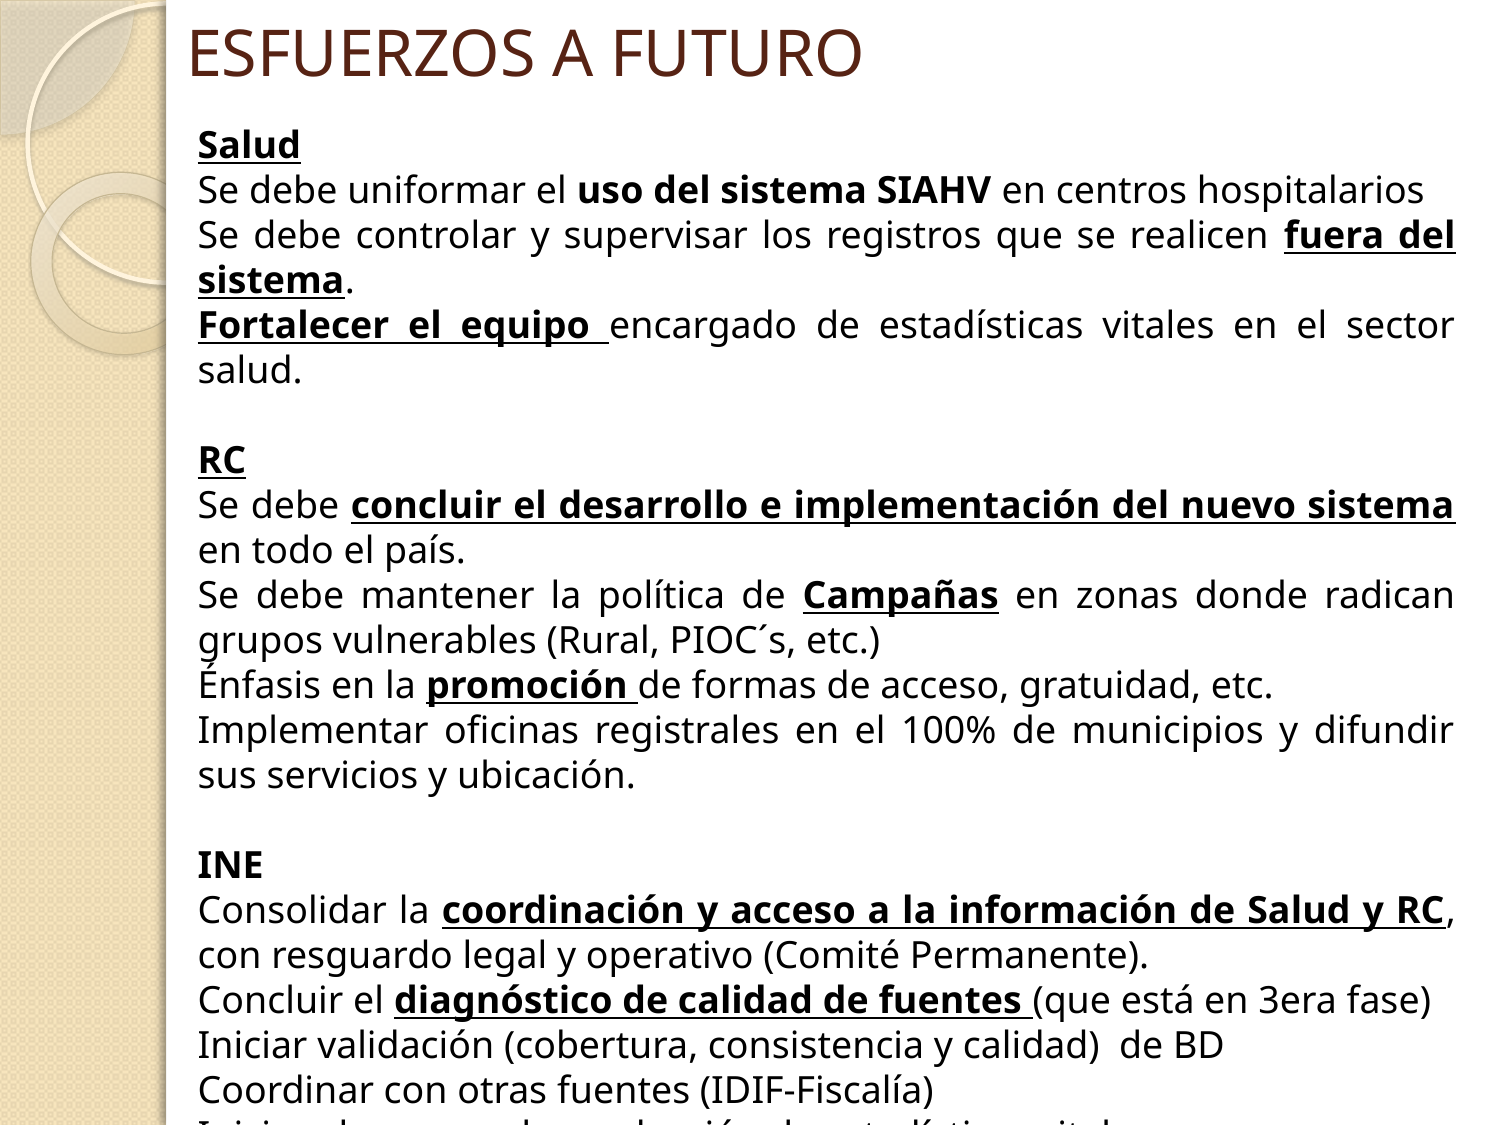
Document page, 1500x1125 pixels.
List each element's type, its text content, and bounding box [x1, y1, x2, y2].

title ESFUERZOS A FUTURO [171, 0, 1402, 102]
text_box Salud Se debe uniformar el uso del sistema SIAHV en centros hospitalarios Se debe controlar y supervisar los registros que se realicen fuera del sistema. Fortalecer el equipo encargado de estadísticas vitales en el sector salud. RC Se debe concluir el desarrollo e implementación del nuevo sistema en todo el país. Se debe mantener la política de Campañas en zonas donde radican grupos vulnerables (Rural, PIOC´s, etc.) Énfasis en la promoción de formas de acceso, gratuidad, etc. Implementar oficinas registrales en el 100% de municipios y difundir sus servicios y ubicación. INE Consolidar la coordinación y acceso a la información de Salud y RC, con resguardo legal y operativo (Comité Permanente). Concluir el diagnóstico de calidad de fuentes (que está en 3era fase) Iniciar validación (cobertura, consistencia y calidad) de BD Coordinar con otras fuentes (IDIF-Fiscalía) Iniciar el proceso de producción de estadísticas vitales. [182, 113, 1471, 1125]
